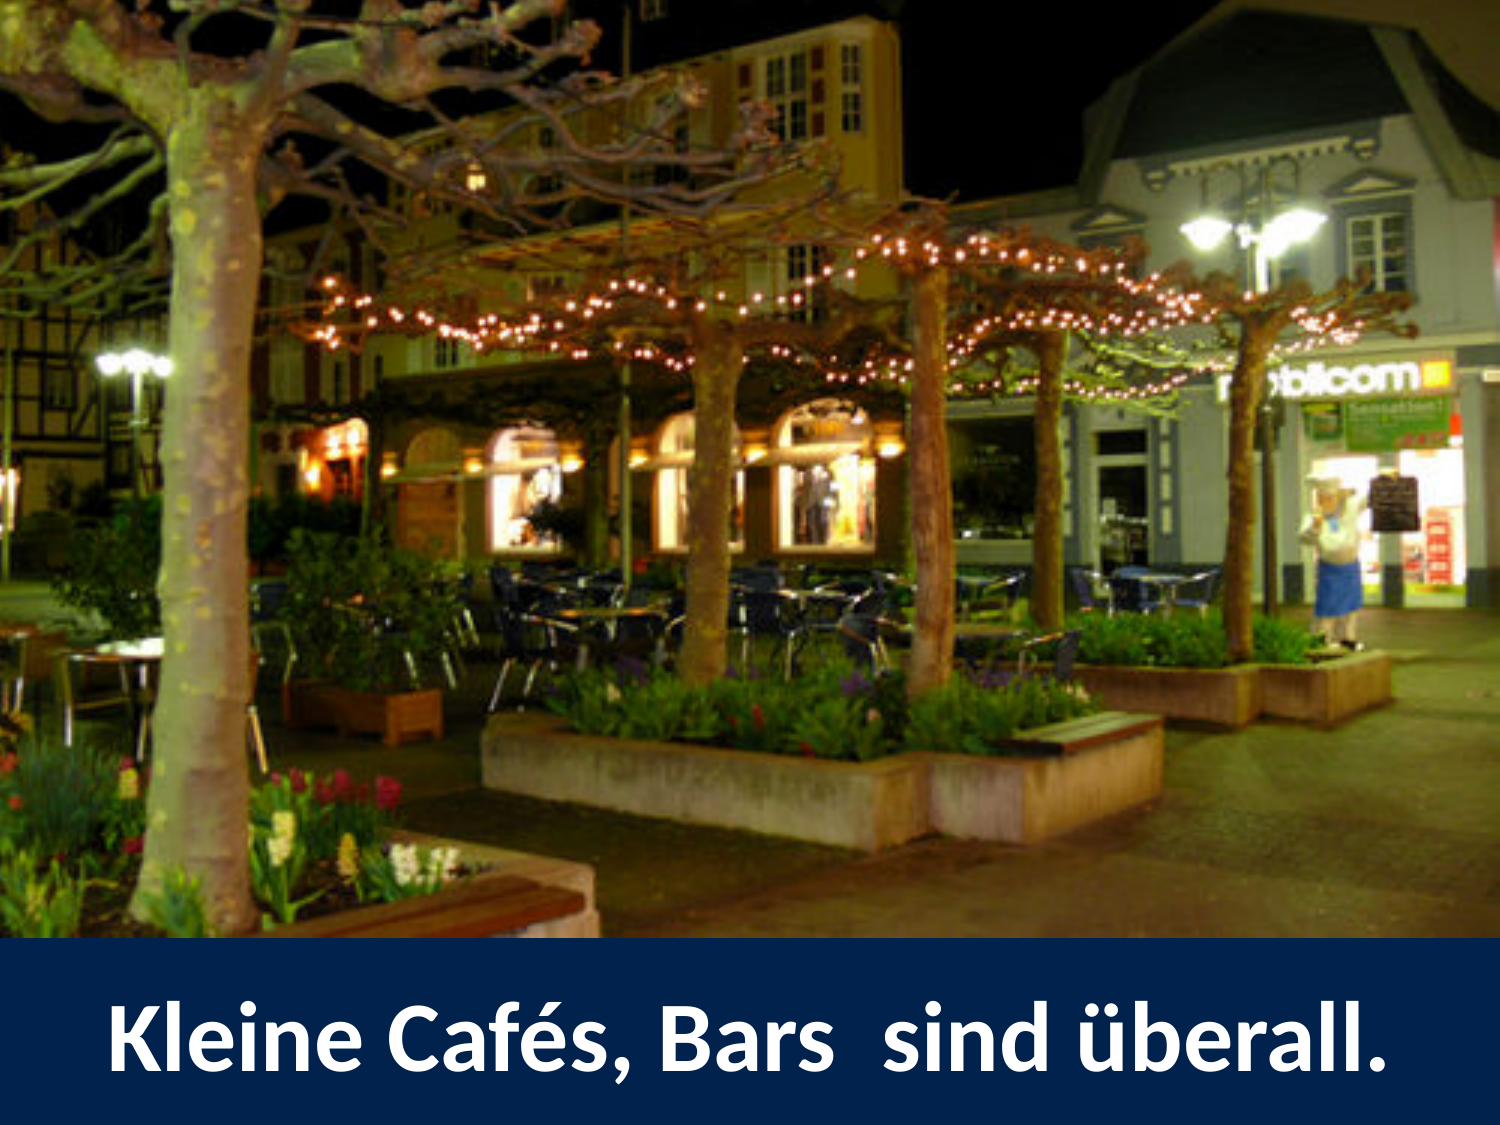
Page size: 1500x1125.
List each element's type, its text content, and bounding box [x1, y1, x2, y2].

title Kleine Cafés, Bars sind überall. [0, 946, 1500, 1125]
picture [0, 0, 1500, 938]
